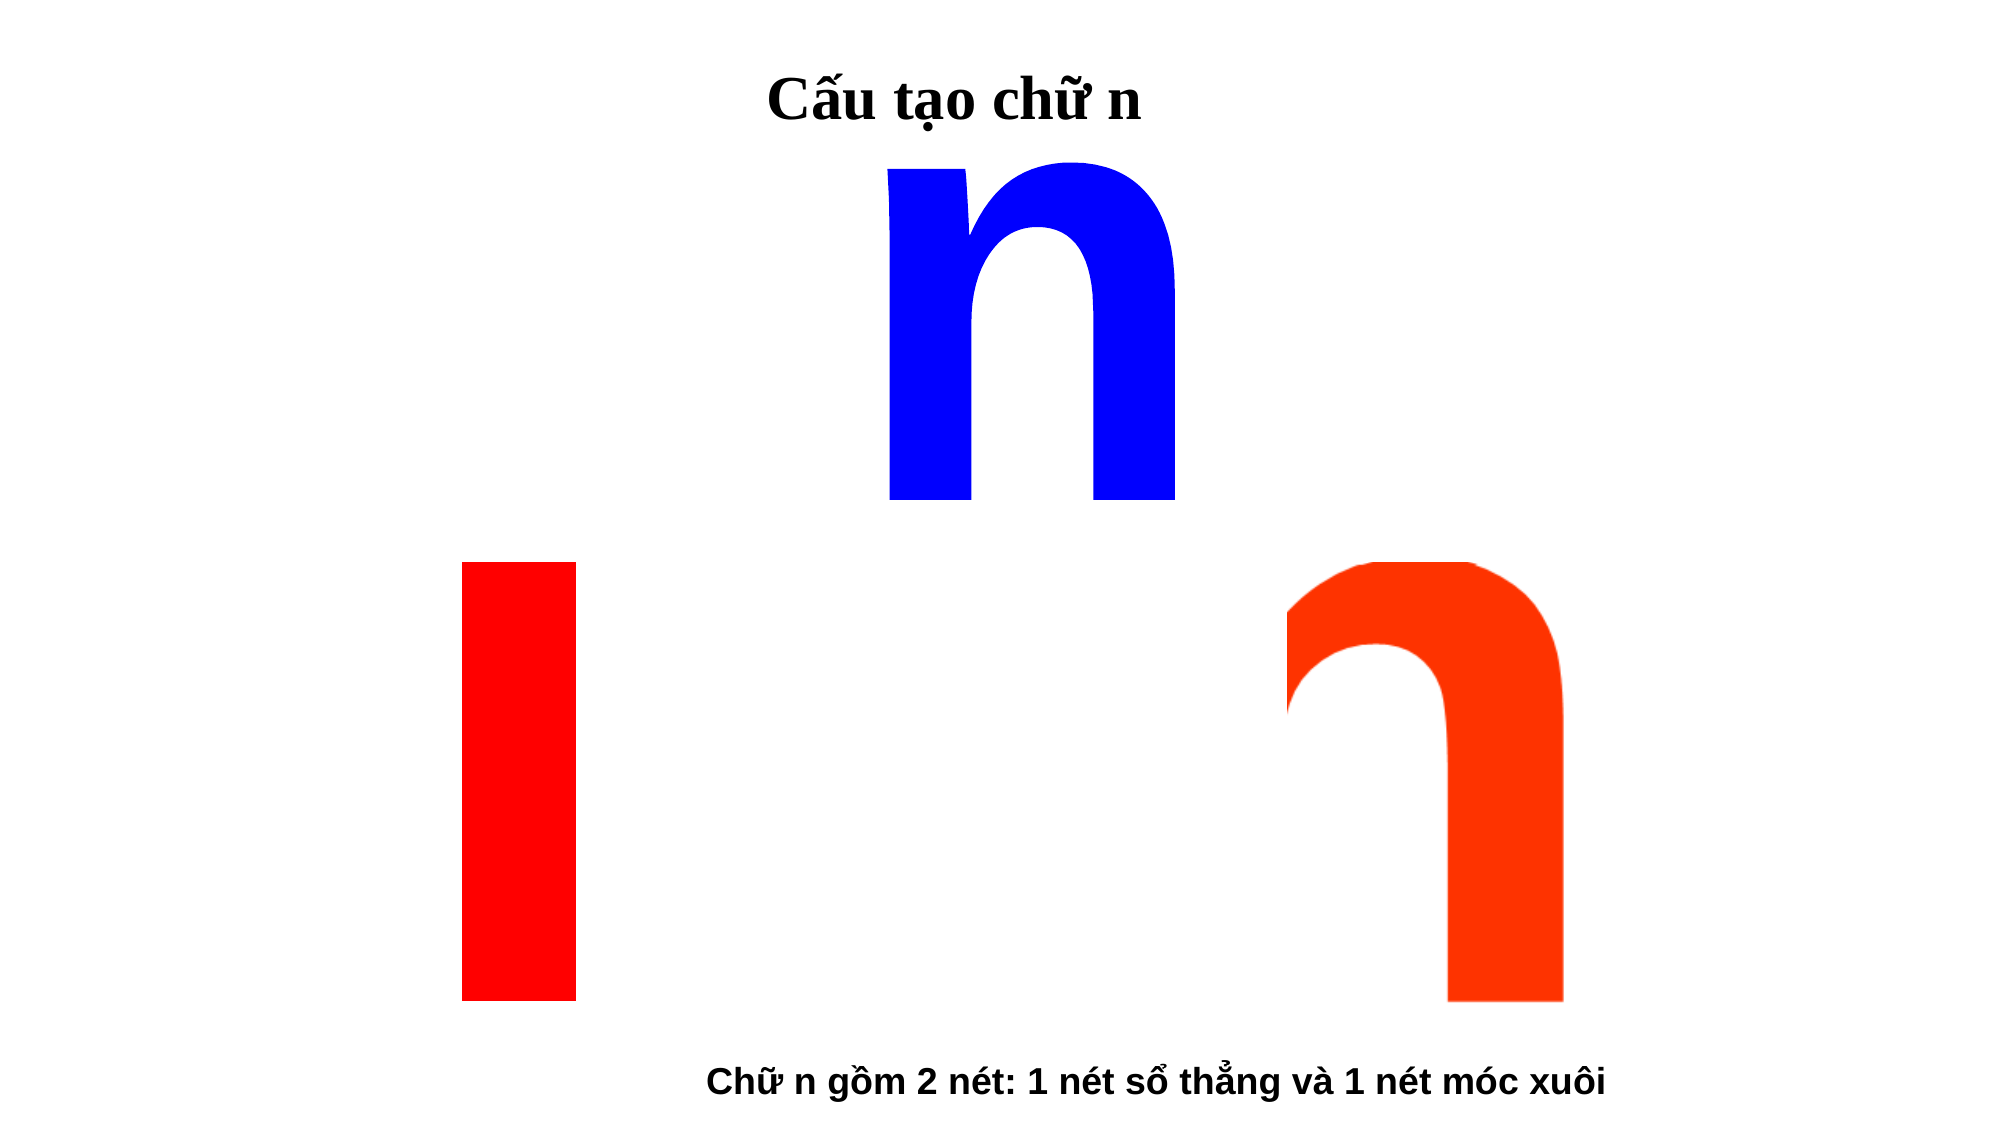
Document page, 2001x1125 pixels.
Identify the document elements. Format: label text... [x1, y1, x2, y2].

picture [1287, 562, 1600, 1029]
text_box Chữ n gồm 2 nét: 1 nét sổ thẳng và 1 nét móc xuôi [691, 1049, 1633, 1110]
text_box Cấu tạo chữ n [751, 50, 1158, 140]
text_box [462, 562, 575, 1000]
